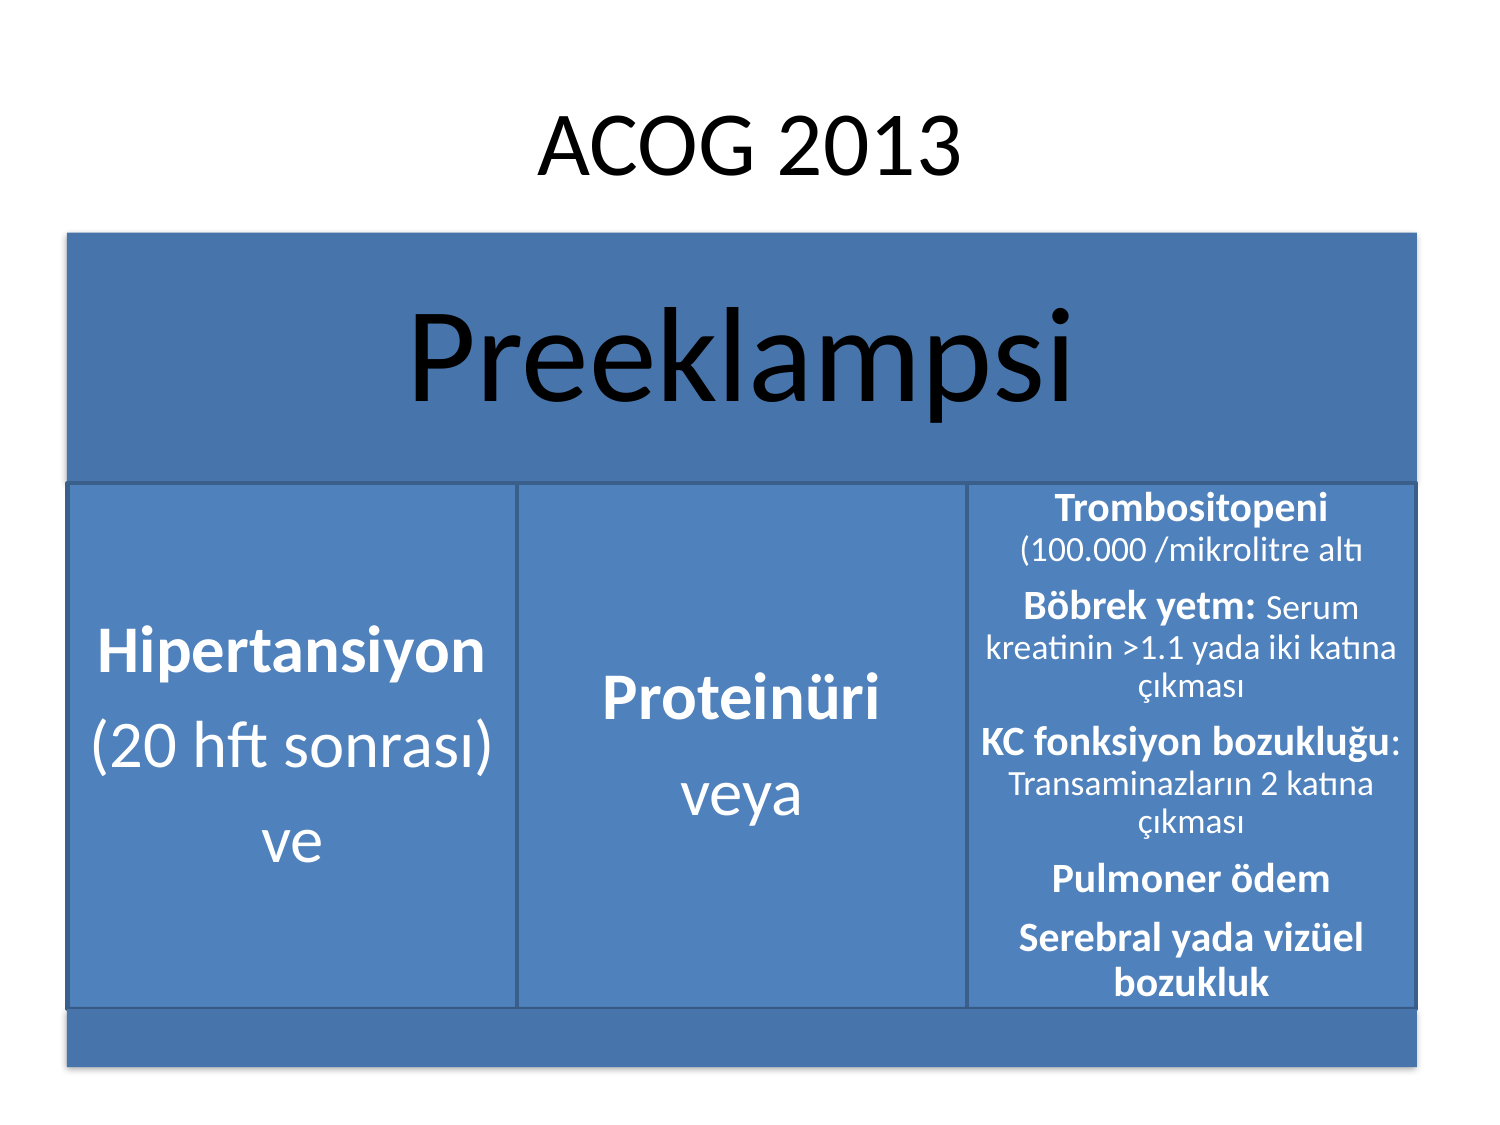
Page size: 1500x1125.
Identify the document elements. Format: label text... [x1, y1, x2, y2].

title ACOG 2013 [70, 40, 1430, 238]
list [66, 232, 1418, 1068]
